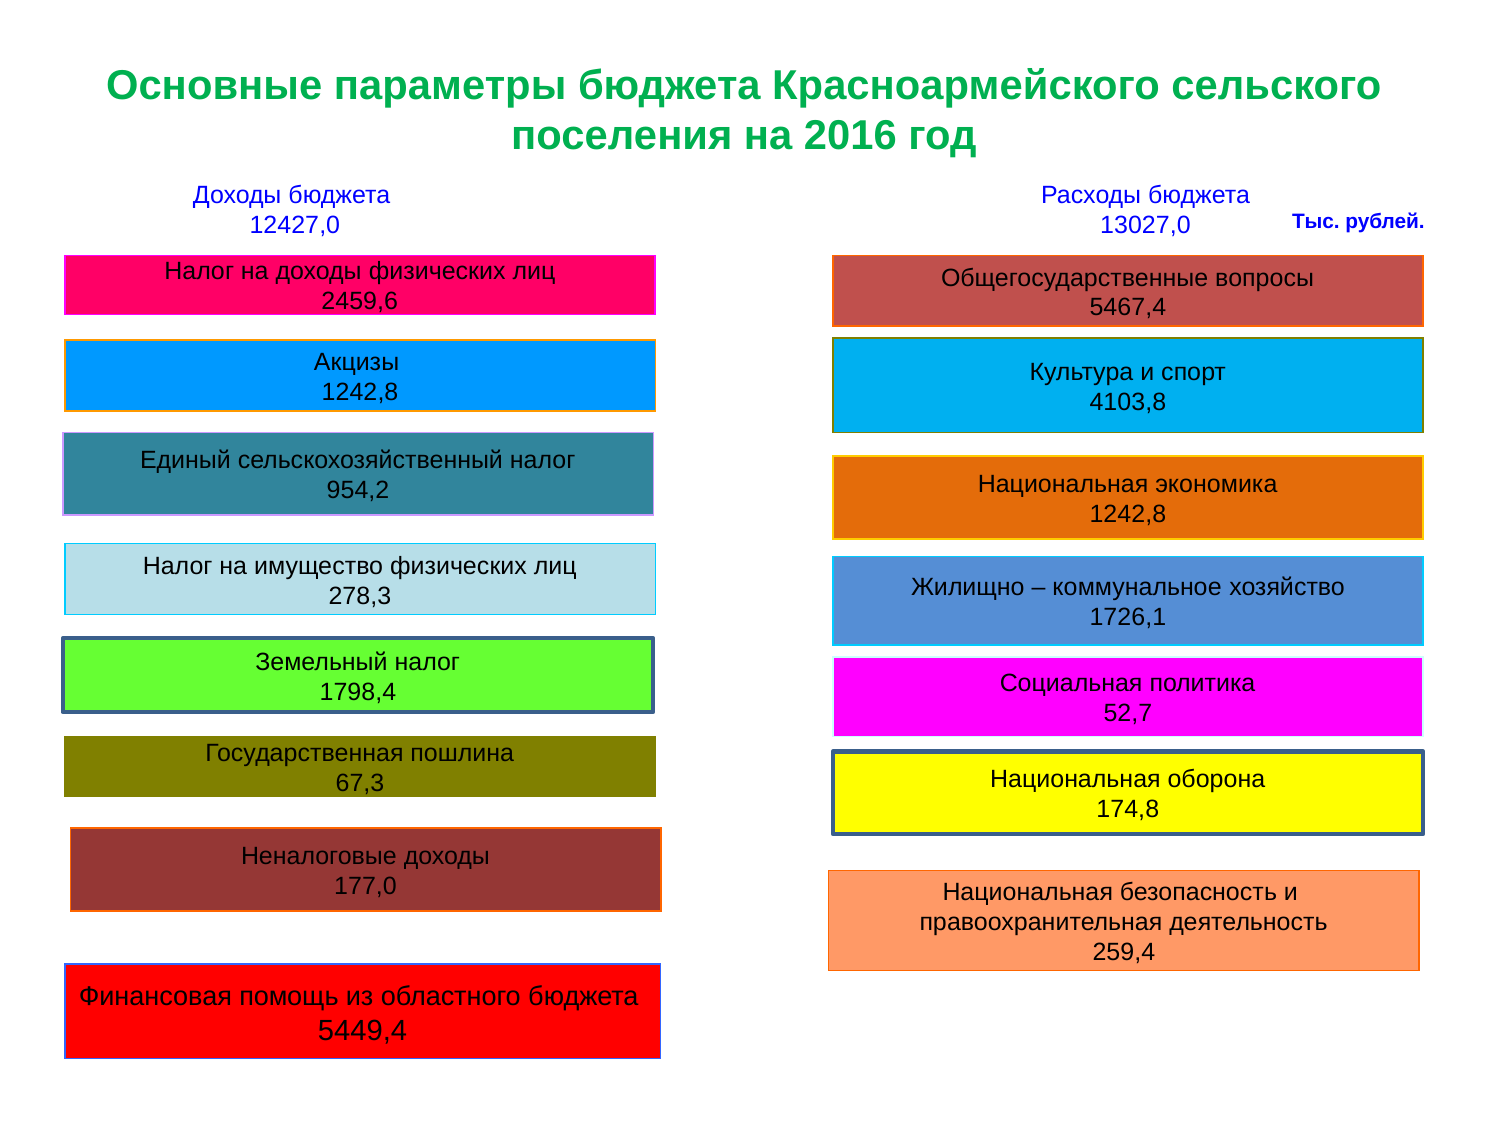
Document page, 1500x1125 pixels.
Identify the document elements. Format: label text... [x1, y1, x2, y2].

text_box Социальная политика 52,7 [832, 656, 1424, 737]
text_box Национальная экономика 1242,8 [832, 456, 1424, 539]
text_box Единый сельскохозяйственный налог 954,2 [62, 432, 654, 516]
text_box Государственная пошлина 67,3 [64, 736, 656, 796]
text_box Акцизы 1242,8 [64, 340, 656, 411]
text_box Жилищно – коммунальное хозяйство 1726,1 [832, 556, 1424, 646]
text_box Земельный налог 1798,4 [61, 636, 655, 714]
title Основные параметры бюджета Красноармейского сельского поселения на 2016 год [41, 42, 1447, 148]
text_box Налог на доходы физических лиц 2459,6 [64, 255, 656, 315]
text_box Финансовая помощь из областного бюджета 5449,4 [64, 964, 661, 1059]
subtitle [17, 148, 1453, 1083]
text_box Неналоговые доходы 177,0 [70, 828, 661, 911]
text_box Национальная оборона 174,8 [831, 749, 1425, 836]
text_box Культура и спорт 4103,8 [832, 338, 1424, 433]
text_box Национальная безопасность и правоохранительная деятельность 259,4 [828, 870, 1420, 971]
text_box Налог на имущество физических лиц 278,3 [64, 543, 656, 615]
text_box Расходы бюджета 13027,0 [986, 172, 1306, 244]
text_box Доходы бюджета 12427,0 [123, 172, 467, 244]
text_box Тыс. рублей. [1269, 196, 1447, 244]
text_box Общегосударственные вопросы 5467,4 [832, 255, 1424, 327]
